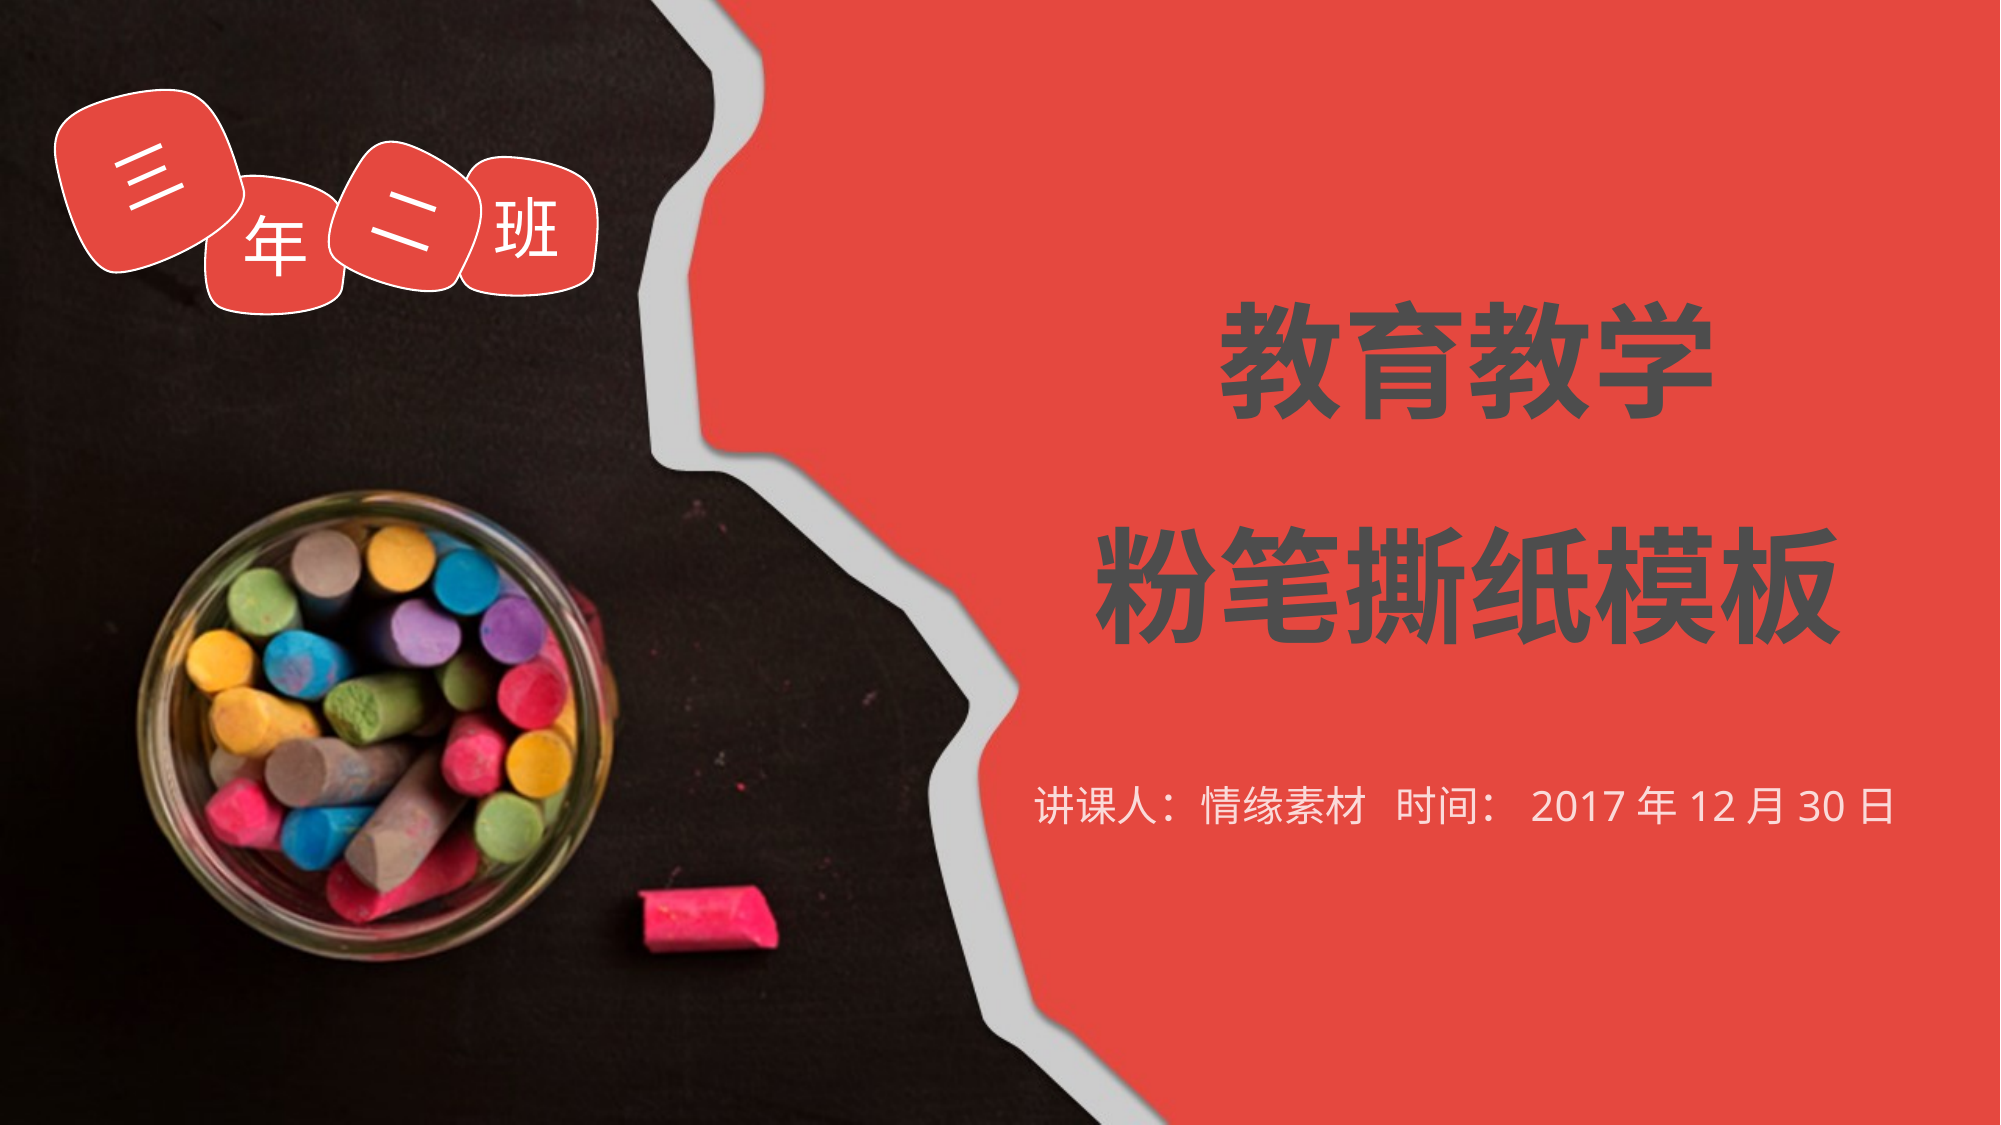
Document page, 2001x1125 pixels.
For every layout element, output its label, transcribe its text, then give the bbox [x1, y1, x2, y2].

text_box 年 [204, 174, 346, 316]
subtitle 讲课人：情缘素材 时间：2017年12月30日 [967, 747, 1964, 857]
text_box 二 [327, 140, 483, 293]
title 教育教学 粉笔撕纸模板 [968, 218, 1969, 650]
text_box 三 [53, 88, 246, 274]
text_box 班 [460, 155, 599, 297]
picture [0, 0, 2000, 1125]
